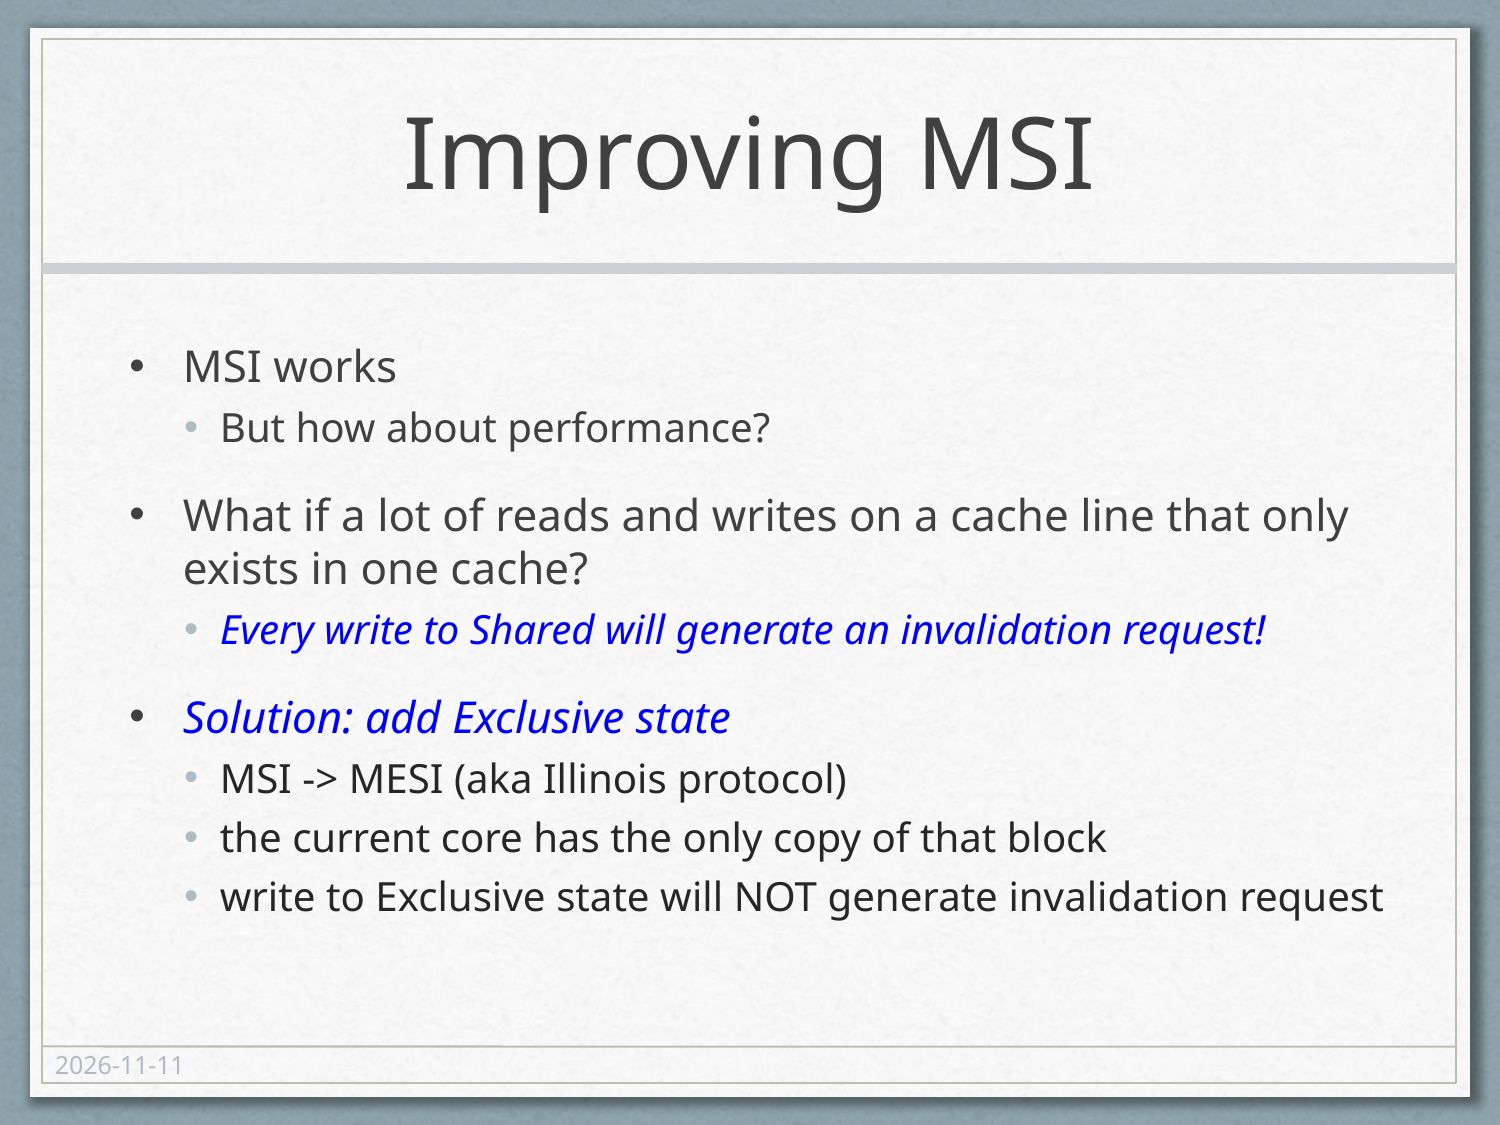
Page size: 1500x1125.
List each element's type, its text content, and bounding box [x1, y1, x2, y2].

title Improving MSI [147, 40, 1353, 260]
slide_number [39, 1045, 390, 1088]
picture [30, 28, 1470, 1097]
list MSI works But how about performance? What if a lot of reads and writes on a cache line that only exists in one cache? Every write to Shared will generate an invalidation request! Solution: add Exclusive state MSI -> MESI (aka Illinois protocol) the current core has the only copy of that block write to Exclusive state will NOT generate invalidation request [114, 331, 1407, 977]
